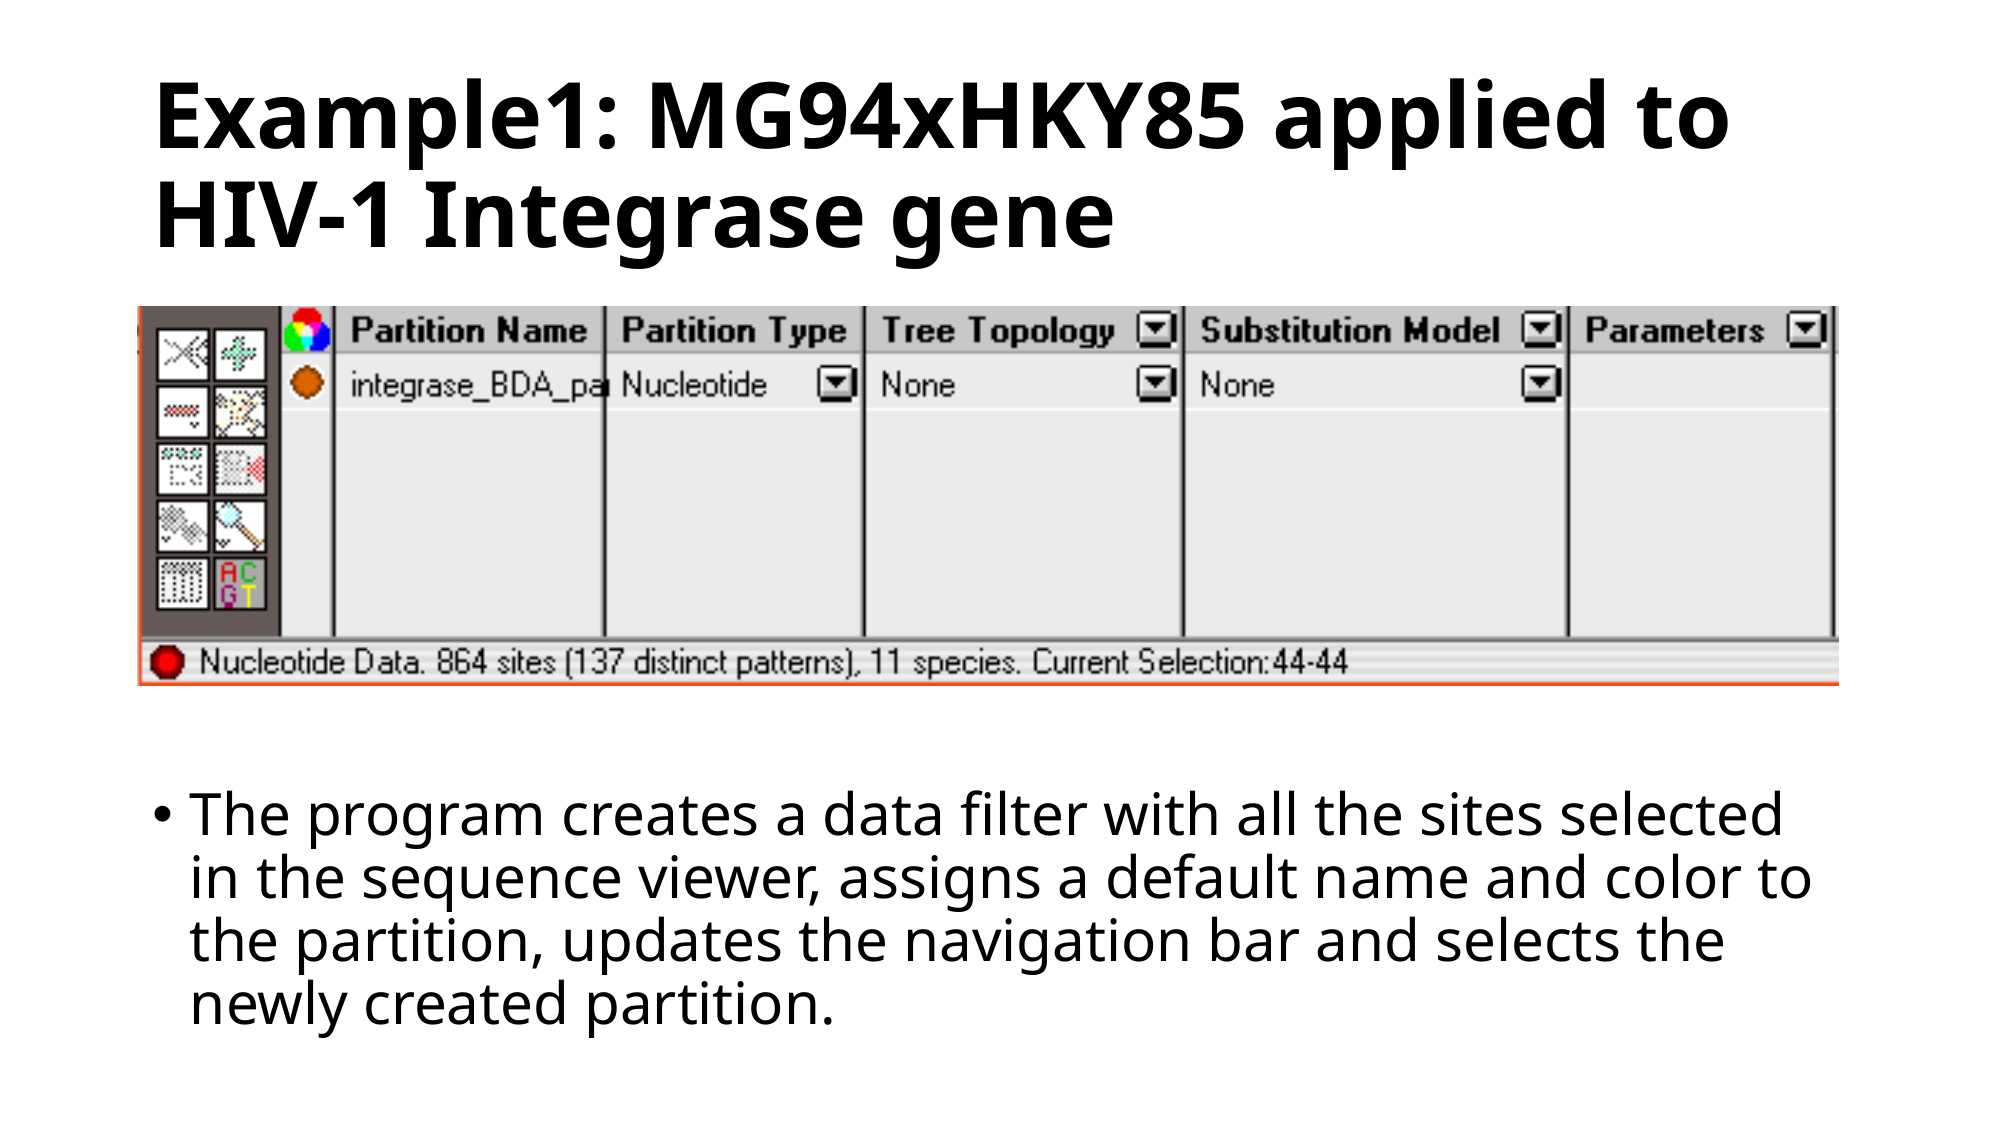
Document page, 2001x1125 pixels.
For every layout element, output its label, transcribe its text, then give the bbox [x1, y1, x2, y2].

list The program creates a data filter with all the sites selected in the sequence viewer, assigns a default name and color to the partition, updates the navigation bar and selects the newly created partition. [137, 777, 1863, 1030]
picture [137, 306, 1839, 686]
title Example1: MG94xHKY85 applied to HIV-1 Integrase gene [137, 59, 1863, 278]
